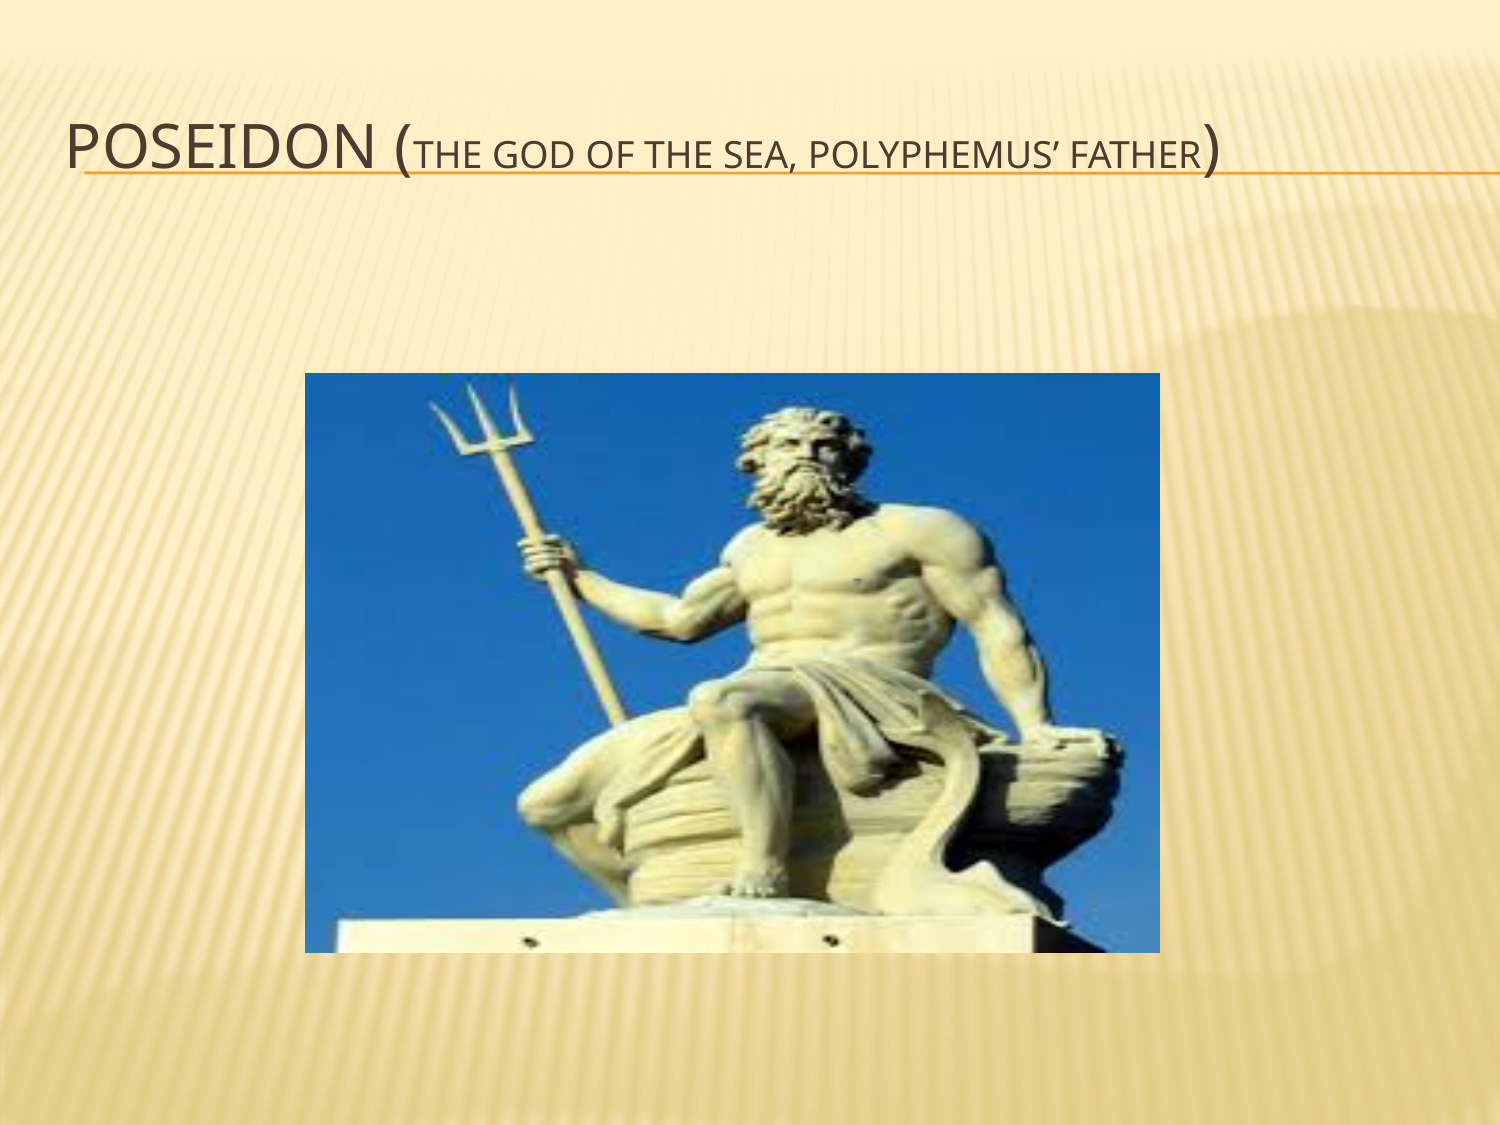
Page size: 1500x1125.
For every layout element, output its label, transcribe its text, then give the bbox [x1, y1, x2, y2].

title POSEIDON (THE GOD OF THE SEA, POLYPHEMUS’ FATHER) [50, 75, 1475, 213]
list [305, 373, 1160, 953]
